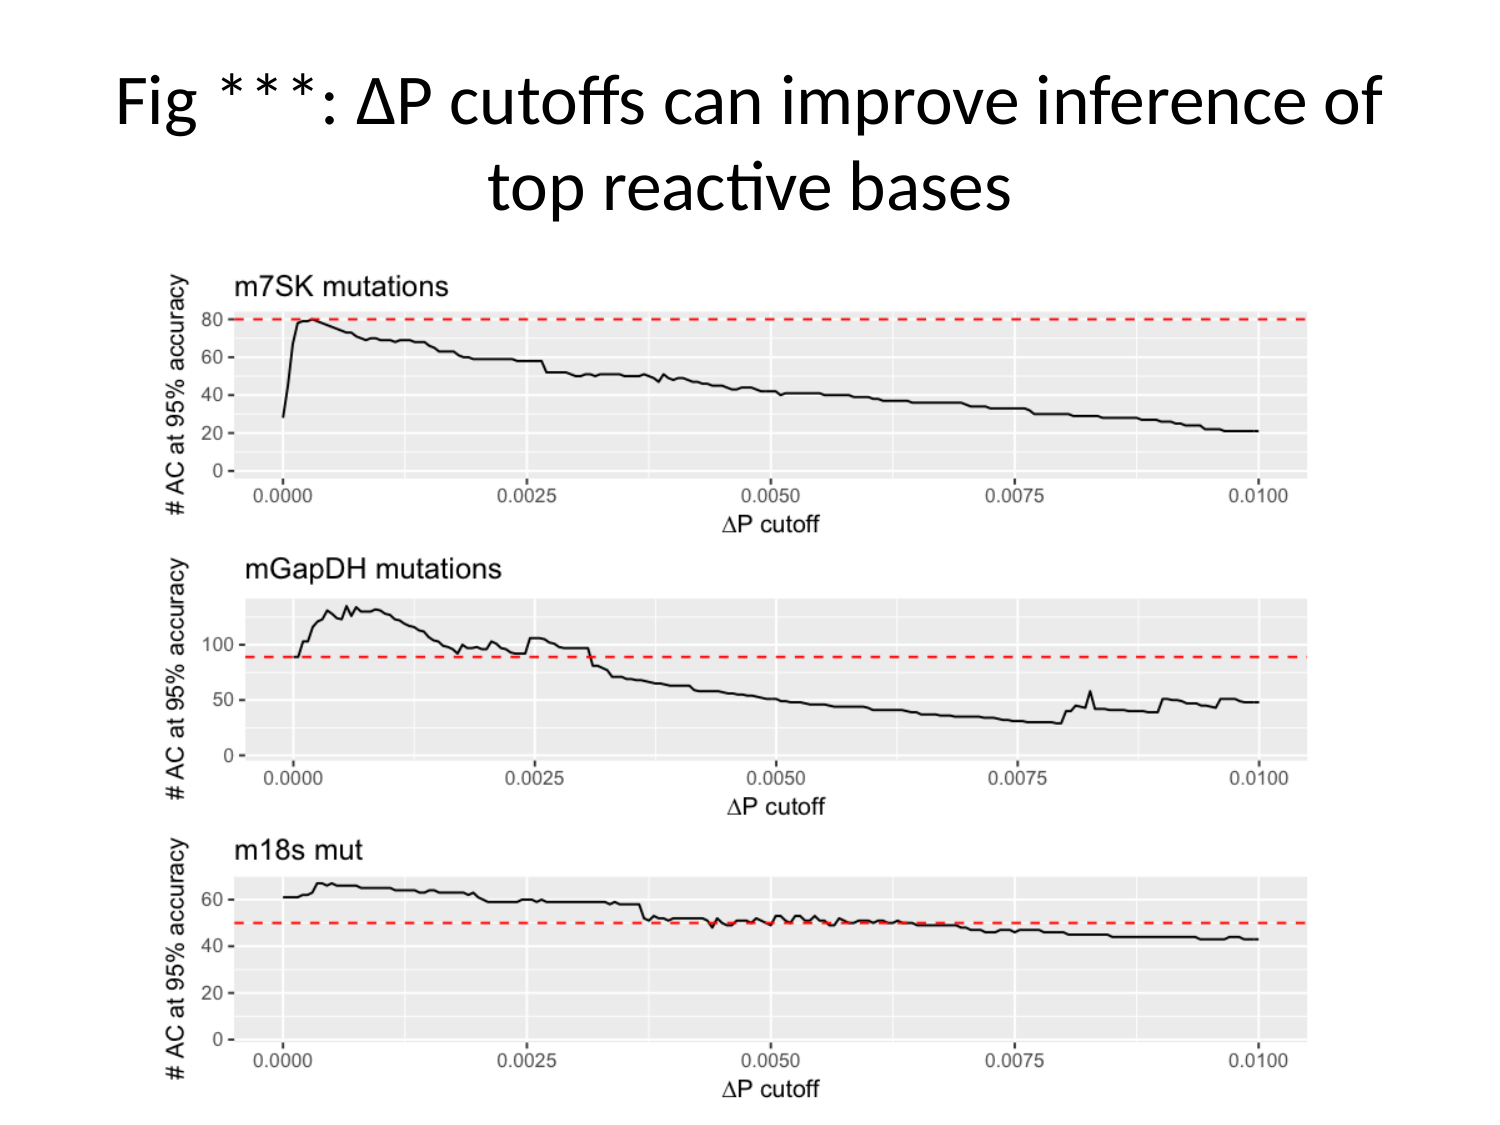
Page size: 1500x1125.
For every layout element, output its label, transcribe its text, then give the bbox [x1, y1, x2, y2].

title Fig ***: ∆P cutoffs can improve inference of top reactive bases [75, 45, 1425, 233]
picture [158, 265, 1316, 1106]
